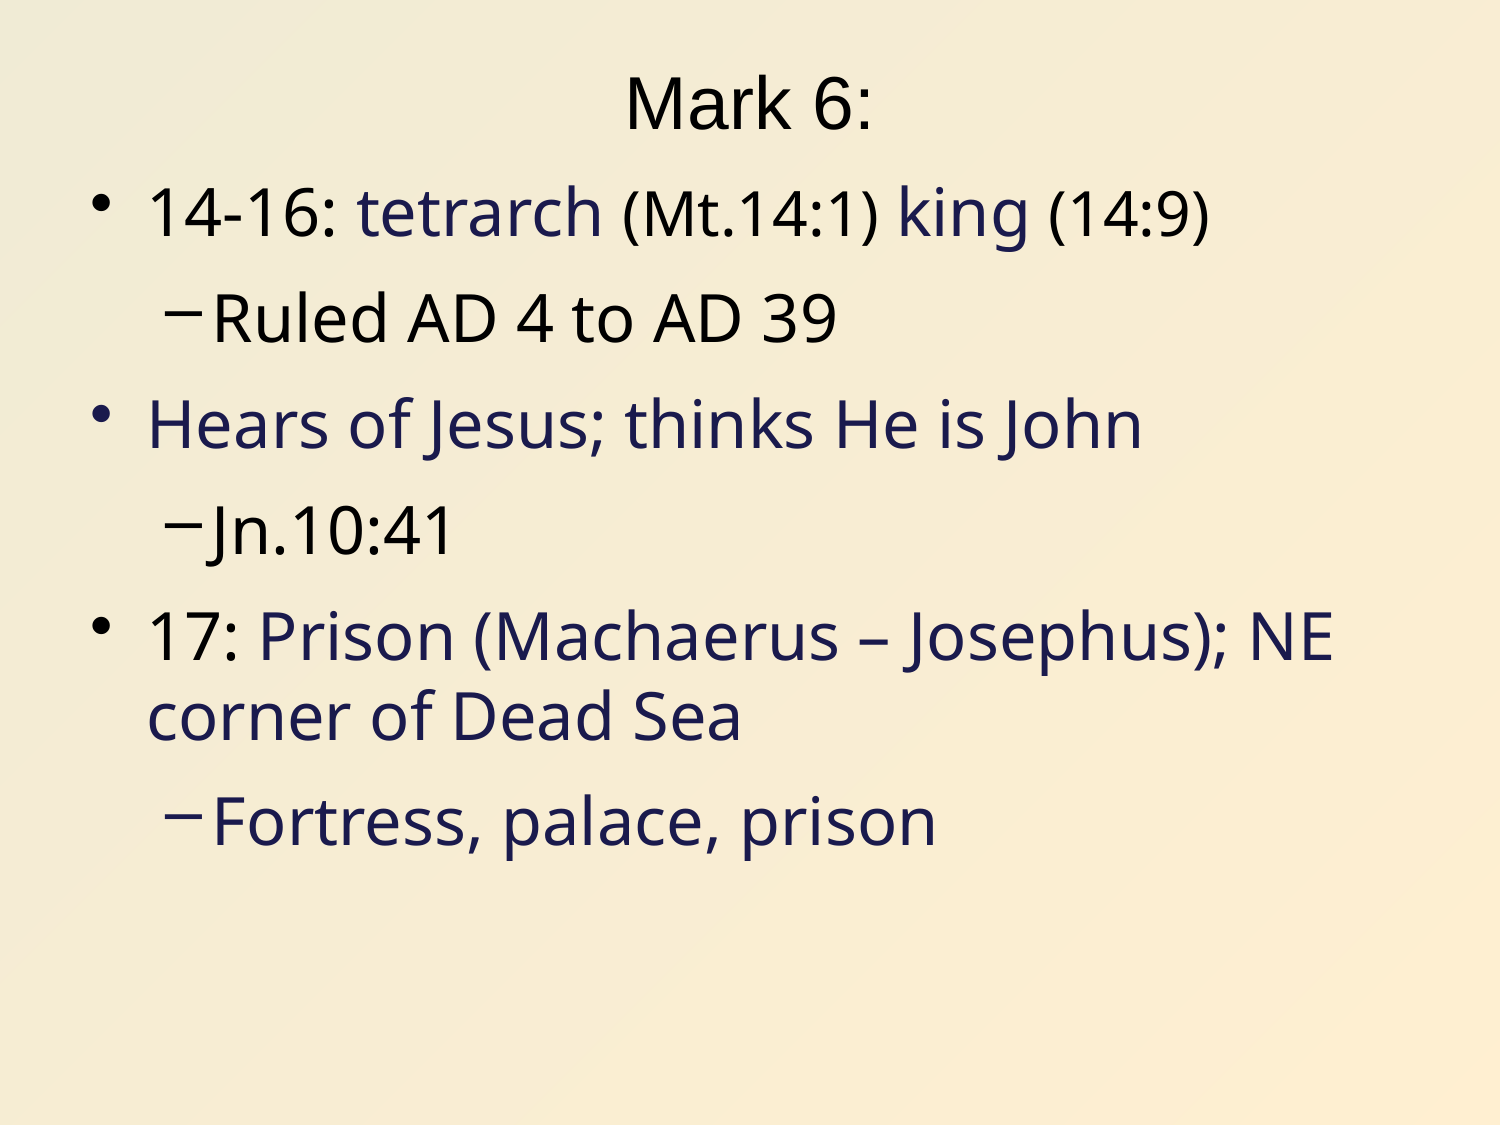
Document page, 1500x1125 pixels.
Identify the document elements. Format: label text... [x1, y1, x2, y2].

list 14-16: tetrarch (Mt.14:1) king (14:9) Ruled AD 4 to AD 39 Hears of Jesus; thinks He is John Jn.10:41 17: Prison (Machaerus – Josephus); NE corner of Dead Sea Fortress, palace, prison [75, 162, 1425, 1050]
title Mark 6: [75, 12, 1425, 162]
